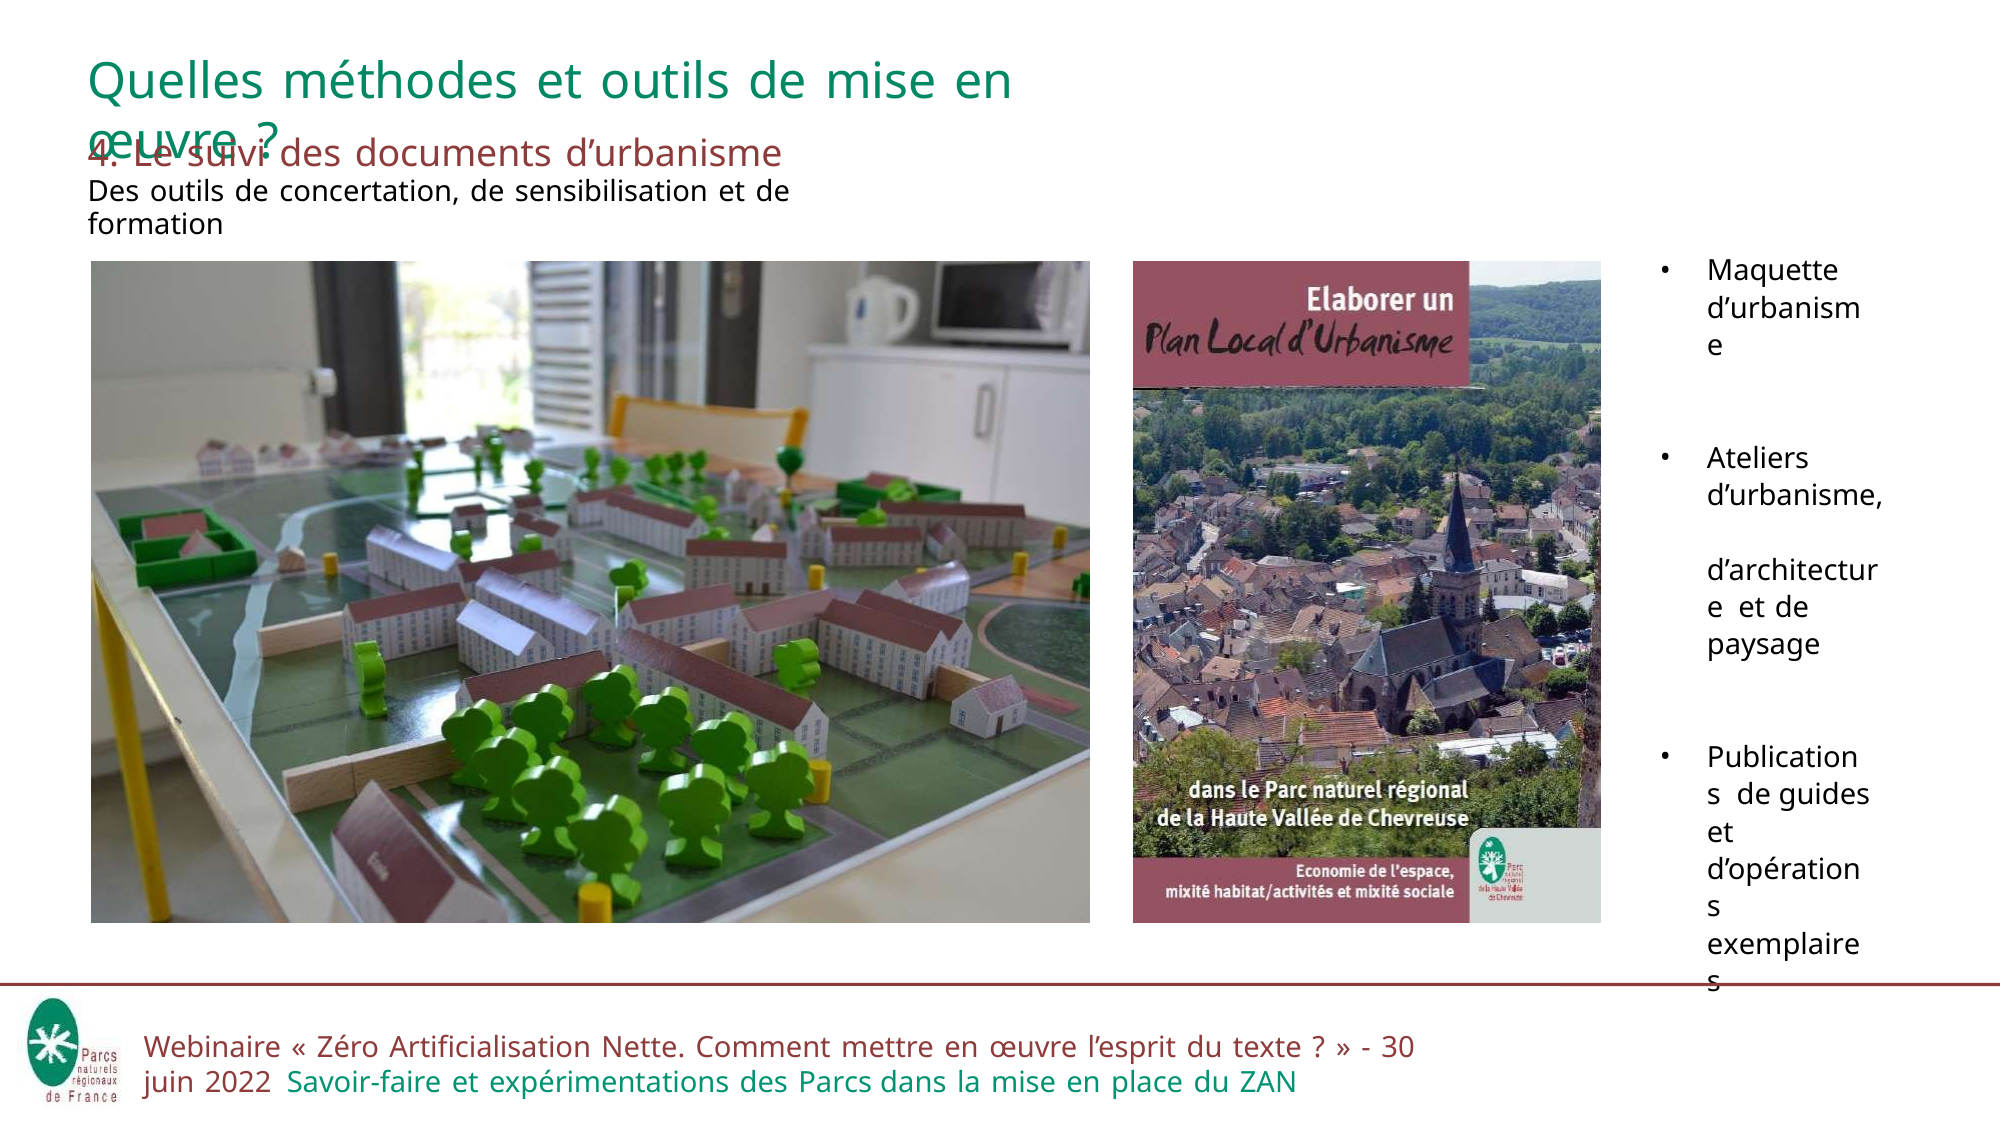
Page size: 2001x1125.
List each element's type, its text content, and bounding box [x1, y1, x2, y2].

picture [1133, 260, 1601, 924]
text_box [0, 982, 2000, 1111]
picture [91, 260, 1090, 924]
title Quelles méthodes et outils de mise en œuvre ? [85, 45, 1139, 236]
text_box Maquette d’urbanisme Ateliers d’urbanisme, d’architecture et de paysage Publications de guides et d’opérations exemplaires [1657, 247, 1890, 980]
text_box 4. Le suivi des documents d’urbanisme Des outils de concertation, de sensibilisation et de formation [85, 128, 880, 240]
